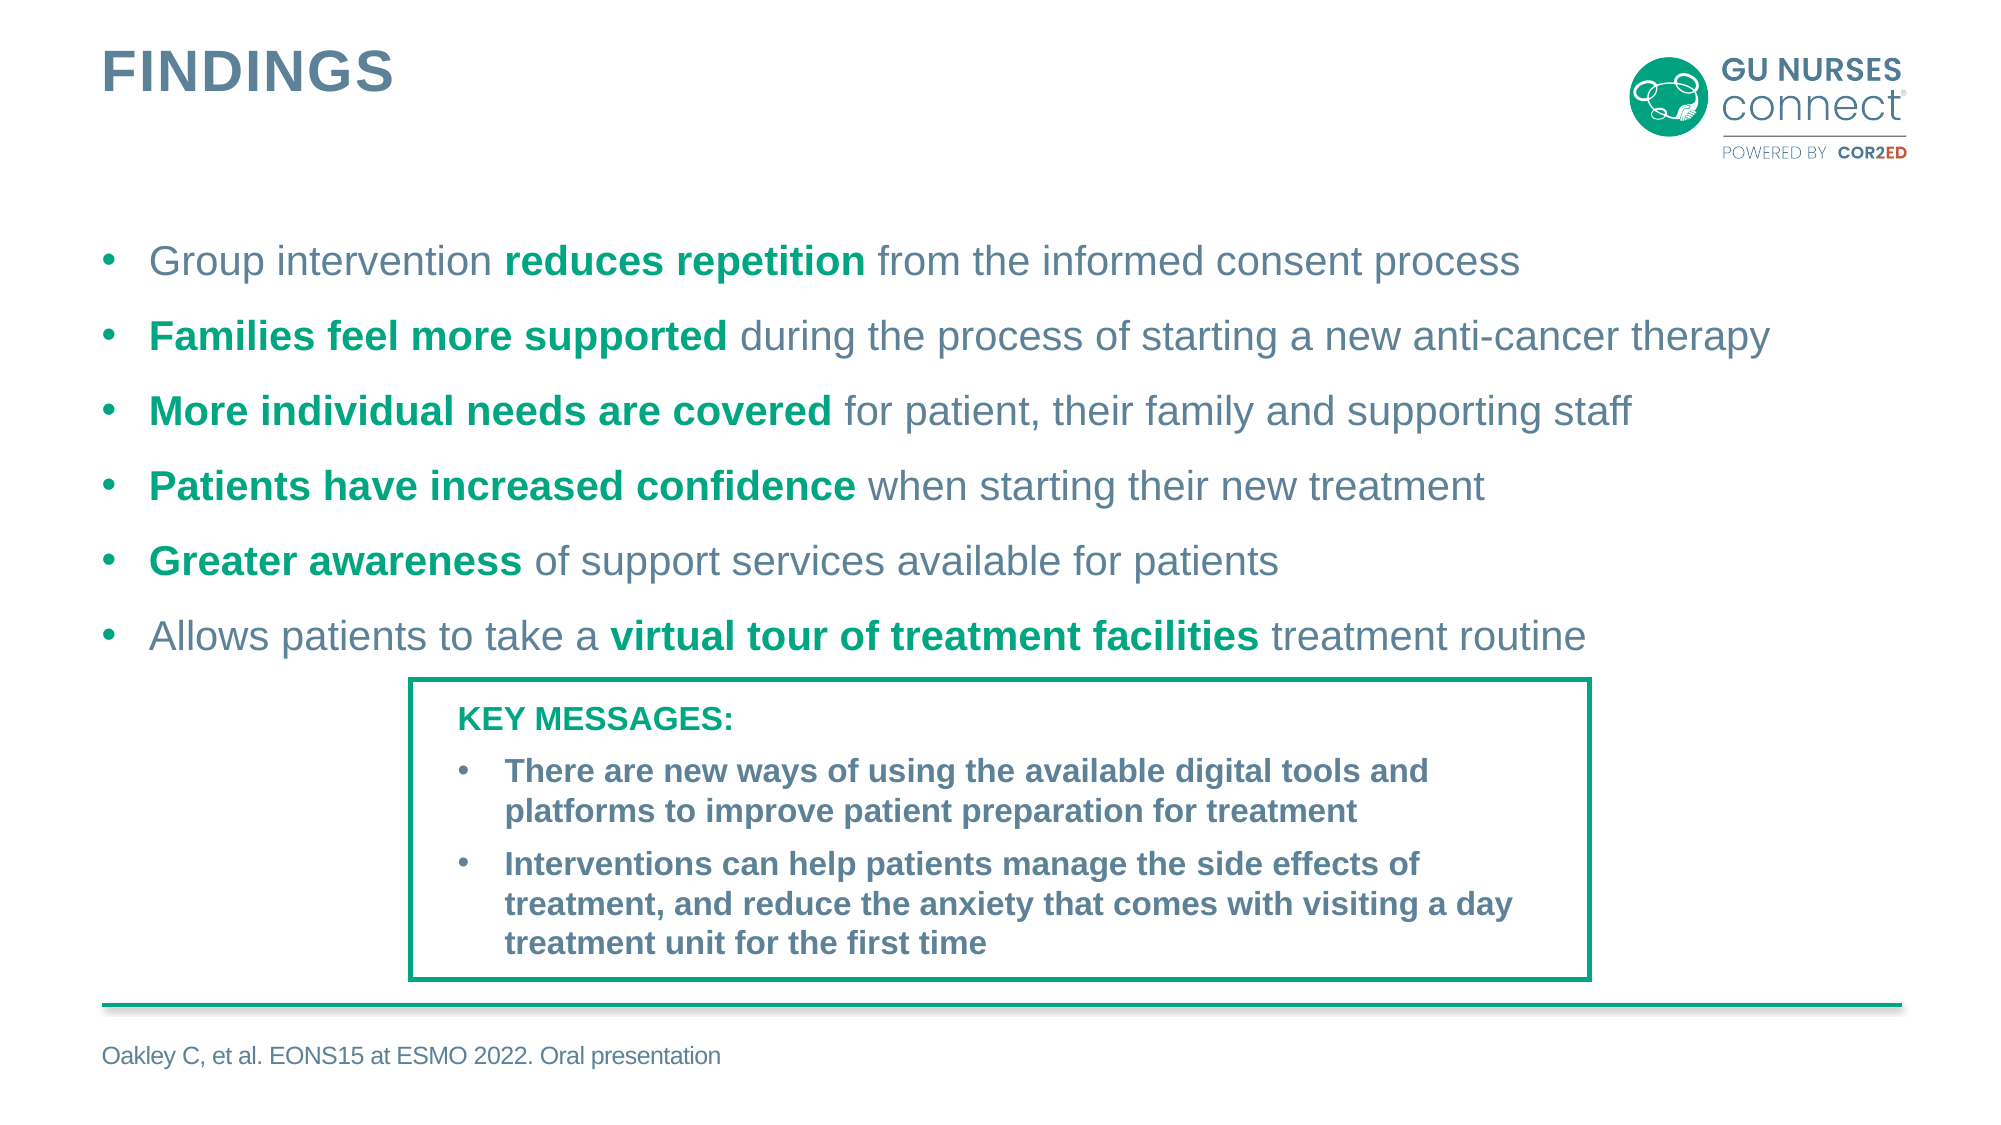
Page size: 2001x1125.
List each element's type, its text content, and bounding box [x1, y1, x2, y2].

title findings [101, 40, 1536, 173]
list Group intervention reduces repetition from the informed consent process Families feel more supported during the process of starting a new anti-cancer therapy More individual needs are covered for patient, their family and supporting staff Patients have increased confidence when starting their new treatment Greater awareness of support services available for patients Allows patients to take a virtual tour of treatment facilities treatment routine [101, 233, 1901, 675]
text_box KEY MESSAGES: There are new ways of using the available digital tools and platforms to improve patient preparation for treatment Interventions can help patients manage the side effects of treatment, and reduce the anxiety that comes with visiting a day treatment unit for the first time [410, 679, 1590, 980]
list Oakley C, et al. EONS15 at ESMO 2022. Oral presentation [101, 1042, 1772, 1103]
picture [1624, 50, 1918, 165]
